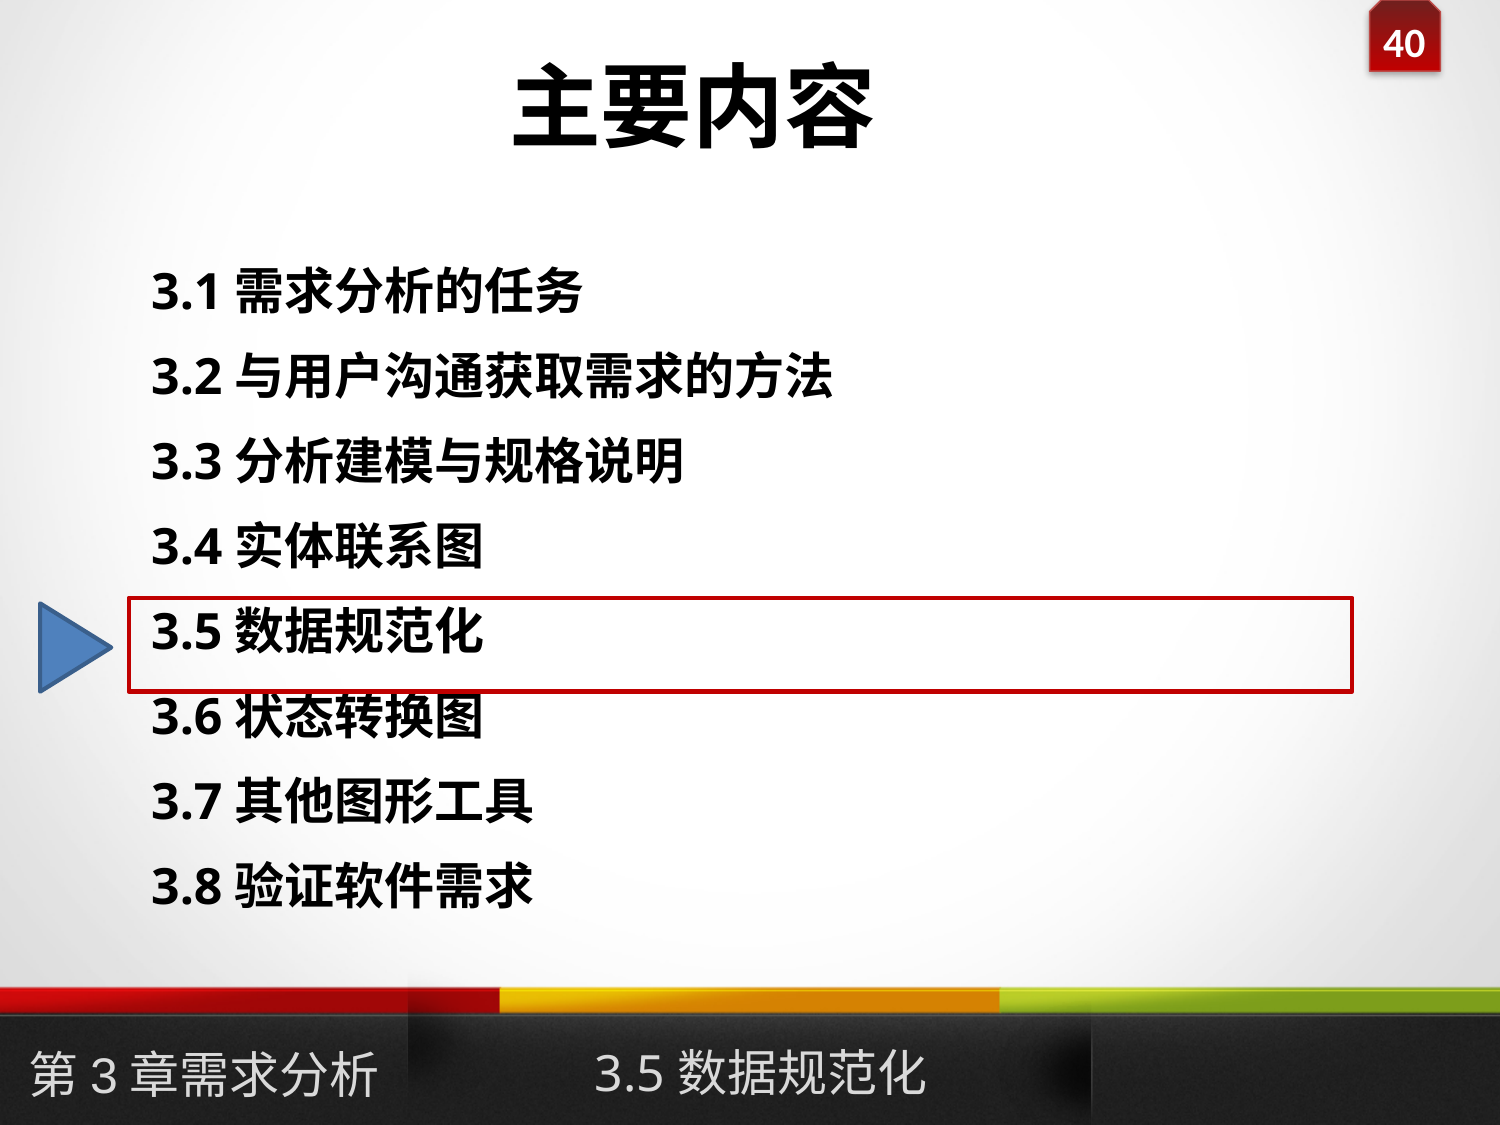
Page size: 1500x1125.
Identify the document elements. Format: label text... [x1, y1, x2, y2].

picture [0, 0, 1500, 1125]
text_box 3.1需求分析的任务 3.2与用户沟通获取需求的方法 3.3分析建模与规格说明 3.4实体联系图 3.5数据规范化 3.6状态转换图 3.7其他图形工具 3.8验证软件需求 [136, 694, 963, 922]
title 主要内容 [17, 4, 1368, 193]
text_box 3.5数据规范化 [530, 1032, 992, 1111]
text_box [127, 596, 1354, 694]
text_box 第3章需求分析 [0, 1034, 431, 1113]
text_box 3.1需求分析的任务 3.2与用户沟通获取需求的方法 3.3分析建模与规格说明 3.4实体联系图 3.5数据规范化 3.6状态转换图 3.7其他图形工具 3.8验证软件需求 [136, 252, 963, 596]
text_box [38, 601, 114, 694]
